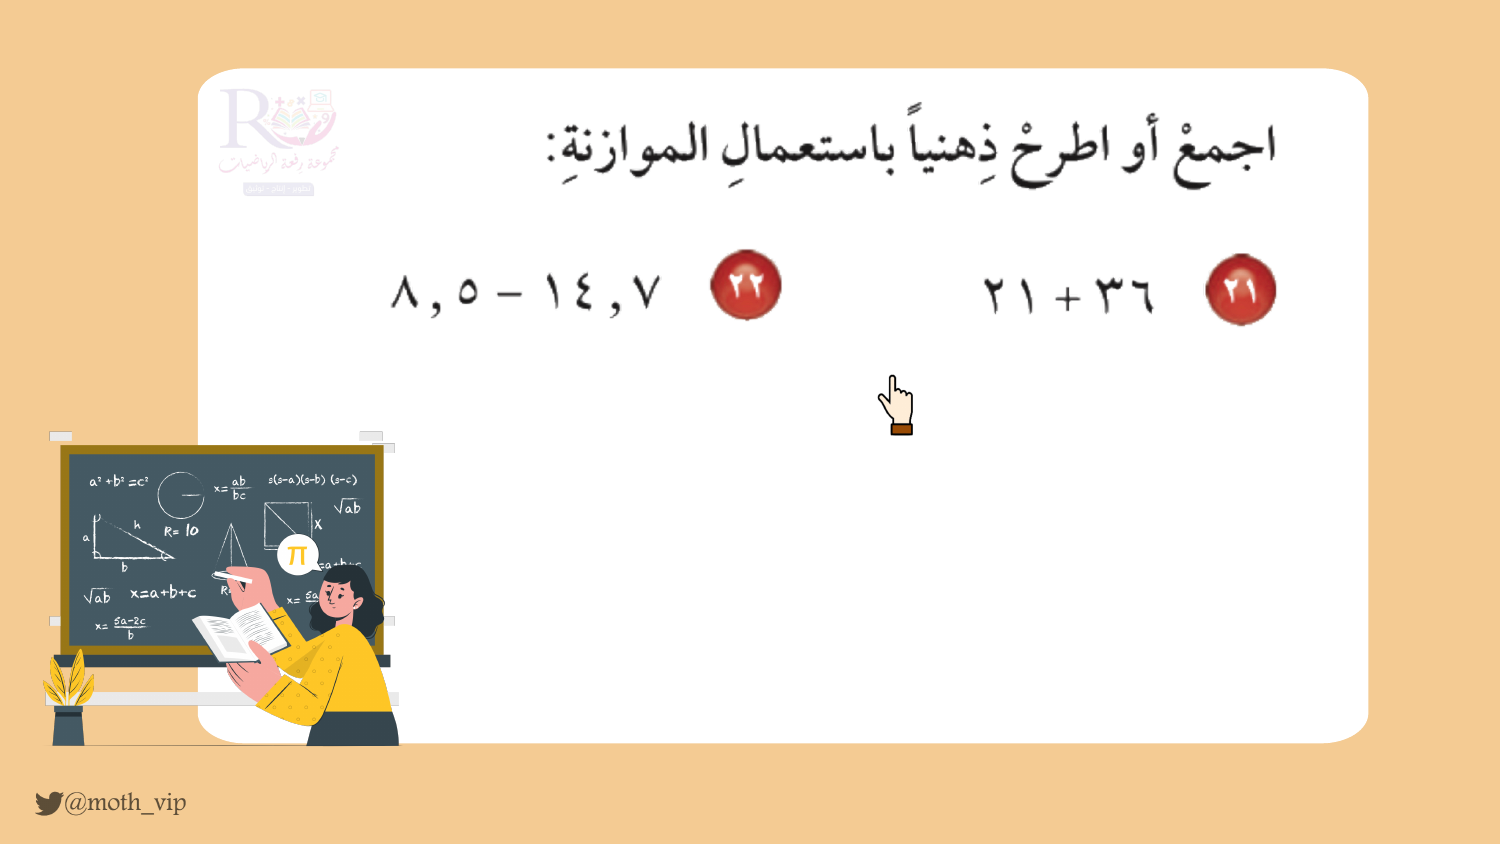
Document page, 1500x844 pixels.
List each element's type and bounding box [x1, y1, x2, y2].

picture [365, 101, 1305, 457]
picture [10, 429, 434, 780]
